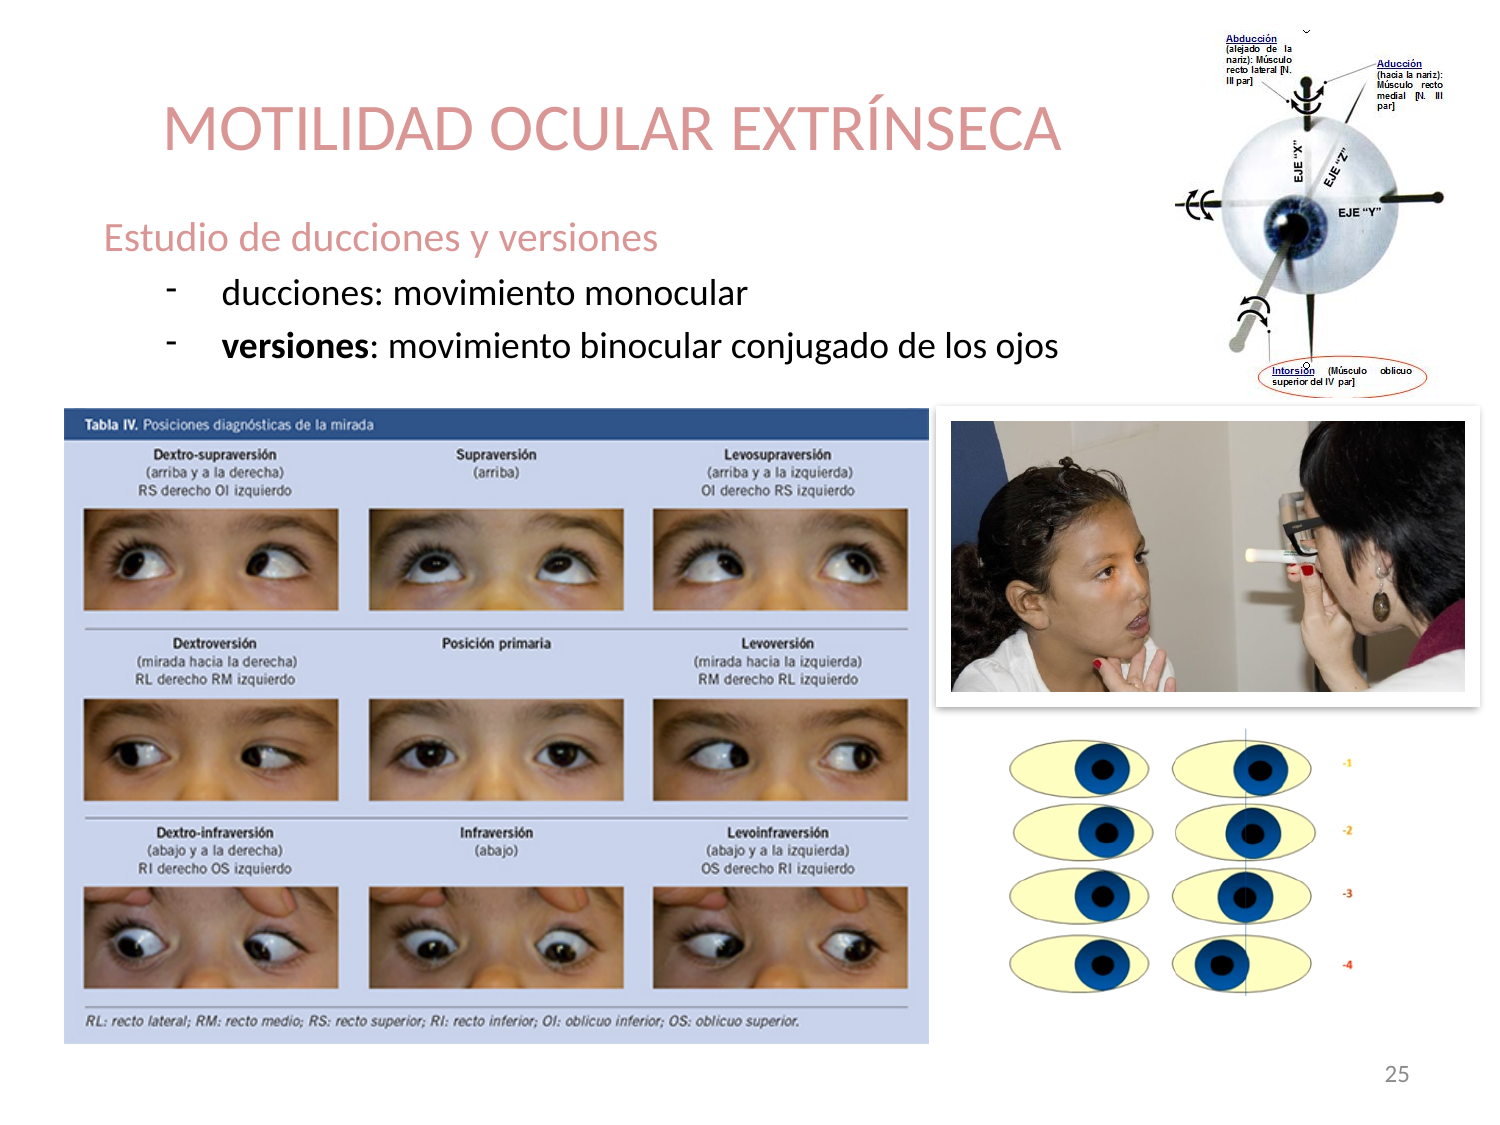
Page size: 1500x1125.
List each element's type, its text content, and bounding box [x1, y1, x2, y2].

picture [950, 420, 1466, 693]
list Estudio de ducciones y versiones ducciones: movimiento monocular versiones: movimiento binocular conjugado de los ojos [88, 208, 1169, 279]
text_box MOTILIDAD OCULAR EXTRÍNSECA [147, 76, 1169, 172]
picture [1174, 30, 1447, 398]
picture [64, 408, 930, 1044]
slide_number 25 [1074, 1042, 1425, 1103]
picture [962, 727, 1389, 996]
